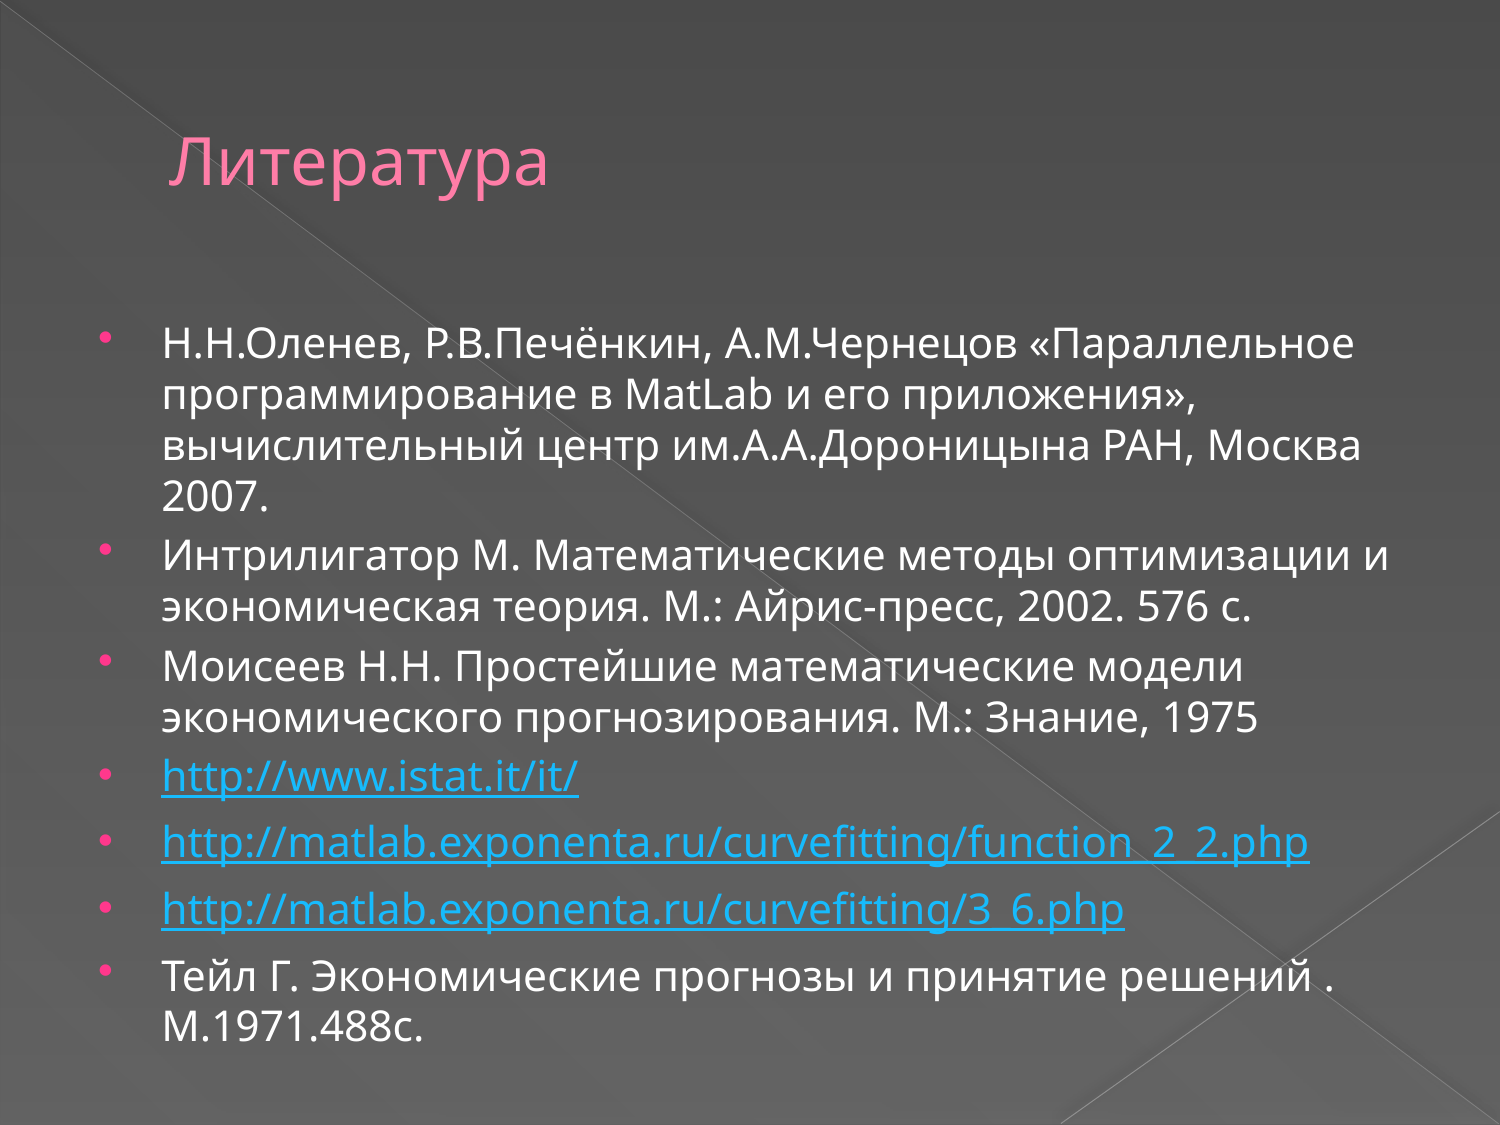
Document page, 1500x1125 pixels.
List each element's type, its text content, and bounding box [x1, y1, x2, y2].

list Н.Н.Оленев, Р.В.Печёнкин, А.М.Чернецов «Параллельное программирование в MatLab и его приложения», вычислительный центр им.А.А.Дороницына РАН, Москва 2007. Интрилигатор М. Математические методы оптимизации и экономическая теория. М.: Айрис-пресс, 2002. 576 с. Моисеев Н.Н. Простейшие математические модели экономического прогнозирования. М.: Знание, 1975 http://www.istat.it/it/ http://matlab.exponenta.ru/curvefitting/function_2_2.php http://matlab.exponenta.ru/curvefitting/3_6.php Тейл Г. Экономические прогнозы и принятие решений . М.1971.488с. [75, 308, 1425, 1059]
title Литература [75, 43, 1425, 274]
